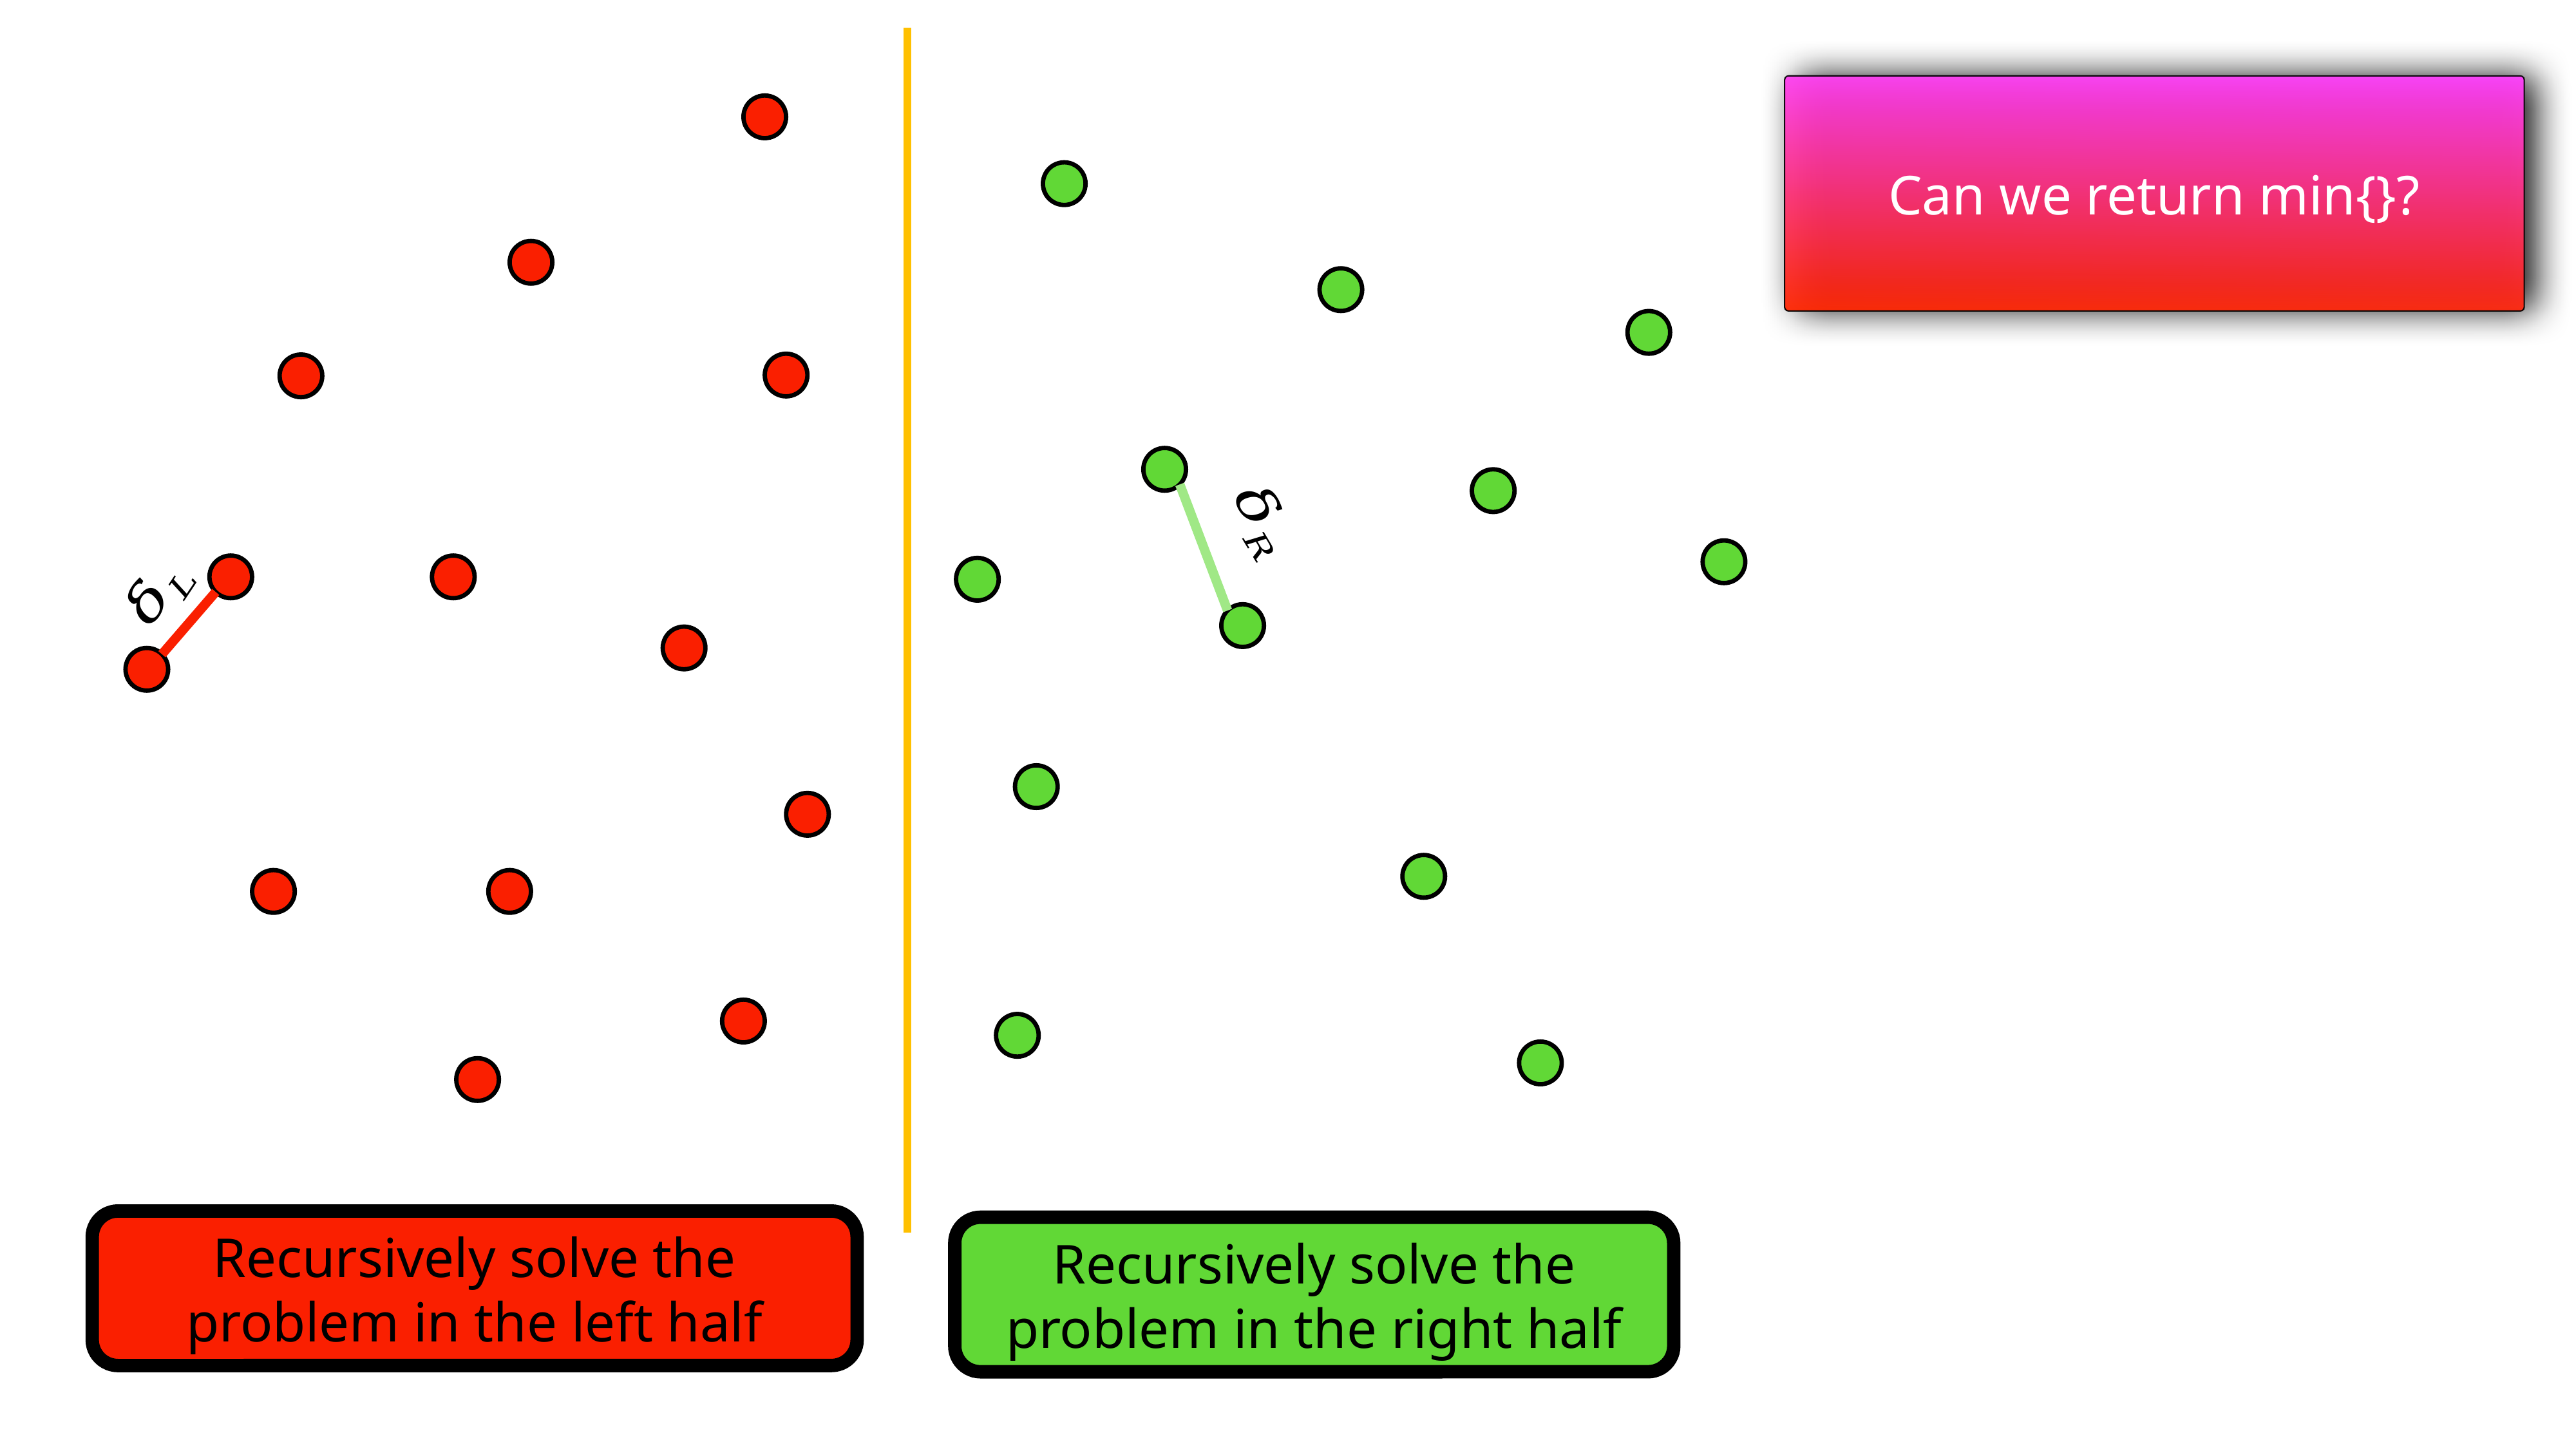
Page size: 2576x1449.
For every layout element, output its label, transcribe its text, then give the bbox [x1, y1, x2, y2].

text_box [162, 591, 216, 655]
text_box [1015, 765, 1058, 808]
text_box [1627, 310, 1671, 354]
text_box [956, 558, 999, 601]
text_box [431, 555, 475, 598]
text_box [764, 354, 808, 397]
text_box [125, 648, 169, 691]
text_box [488, 870, 531, 913]
text_box [1221, 604, 1264, 647]
text_box [209, 555, 252, 598]
text_box [1519, 1041, 1562, 1084]
text_box [509, 241, 553, 284]
text_box [1472, 469, 1515, 513]
text_box [996, 1014, 1039, 1057]
text_box Recursively solve the problem in the right half [954, 1217, 1674, 1372]
text_box [1043, 162, 1086, 205]
text_box [743, 95, 786, 138]
text_box [1402, 855, 1445, 898]
text_box [1702, 540, 1746, 583]
text_box [722, 999, 765, 1043]
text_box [1179, 484, 1228, 611]
text_box [456, 1058, 499, 1101]
text_box [252, 870, 295, 913]
text_box [786, 793, 829, 836]
text_box [1143, 448, 1186, 491]
text_box [279, 354, 323, 397]
text_box [1319, 268, 1363, 311]
text_box [663, 626, 706, 670]
text_box Recursively solve the problem in the left half [92, 1211, 857, 1366]
